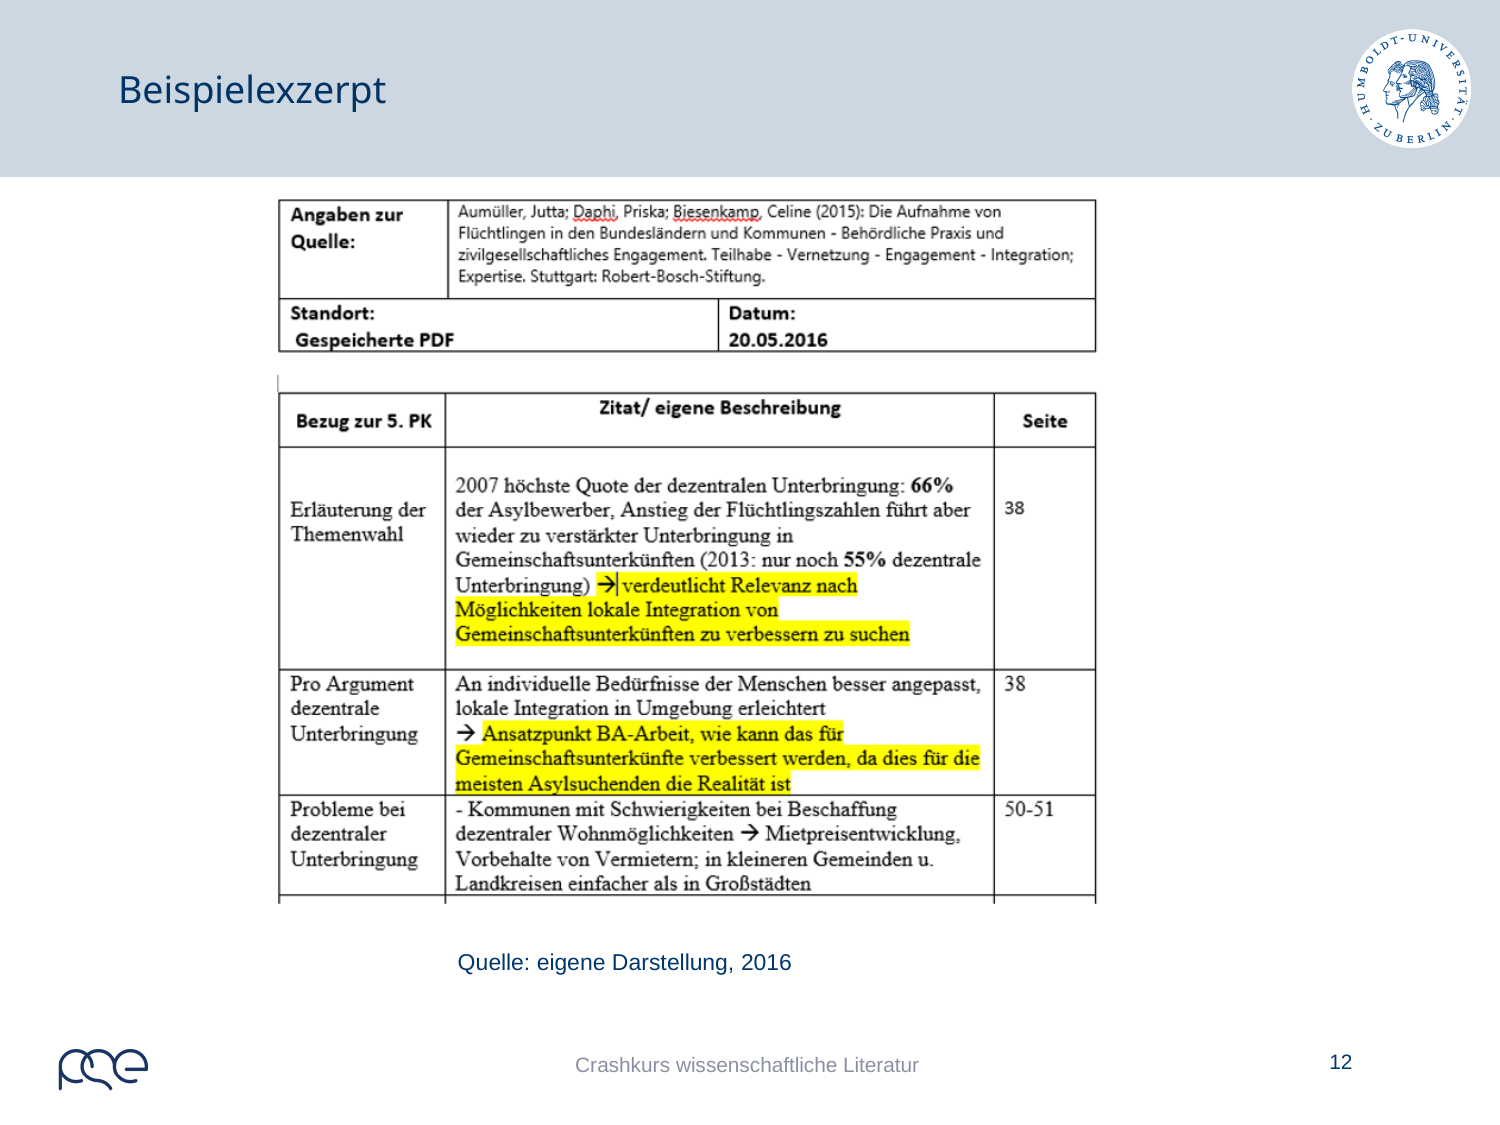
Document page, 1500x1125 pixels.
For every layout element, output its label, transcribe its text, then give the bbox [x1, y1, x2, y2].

picture [37, 1024, 156, 1116]
picture [277, 195, 1108, 911]
footer Crashkurs wissenschaftliche Literatur [336, 1003, 1164, 1125]
title Beispielexzerpt [118, 0, 1353, 178]
picture [1353, 29, 1471, 148]
text_box Quelle: eigene Darstellung, 2016 [442, 940, 916, 983]
slide_number 11 [1234, 1003, 1353, 1125]
